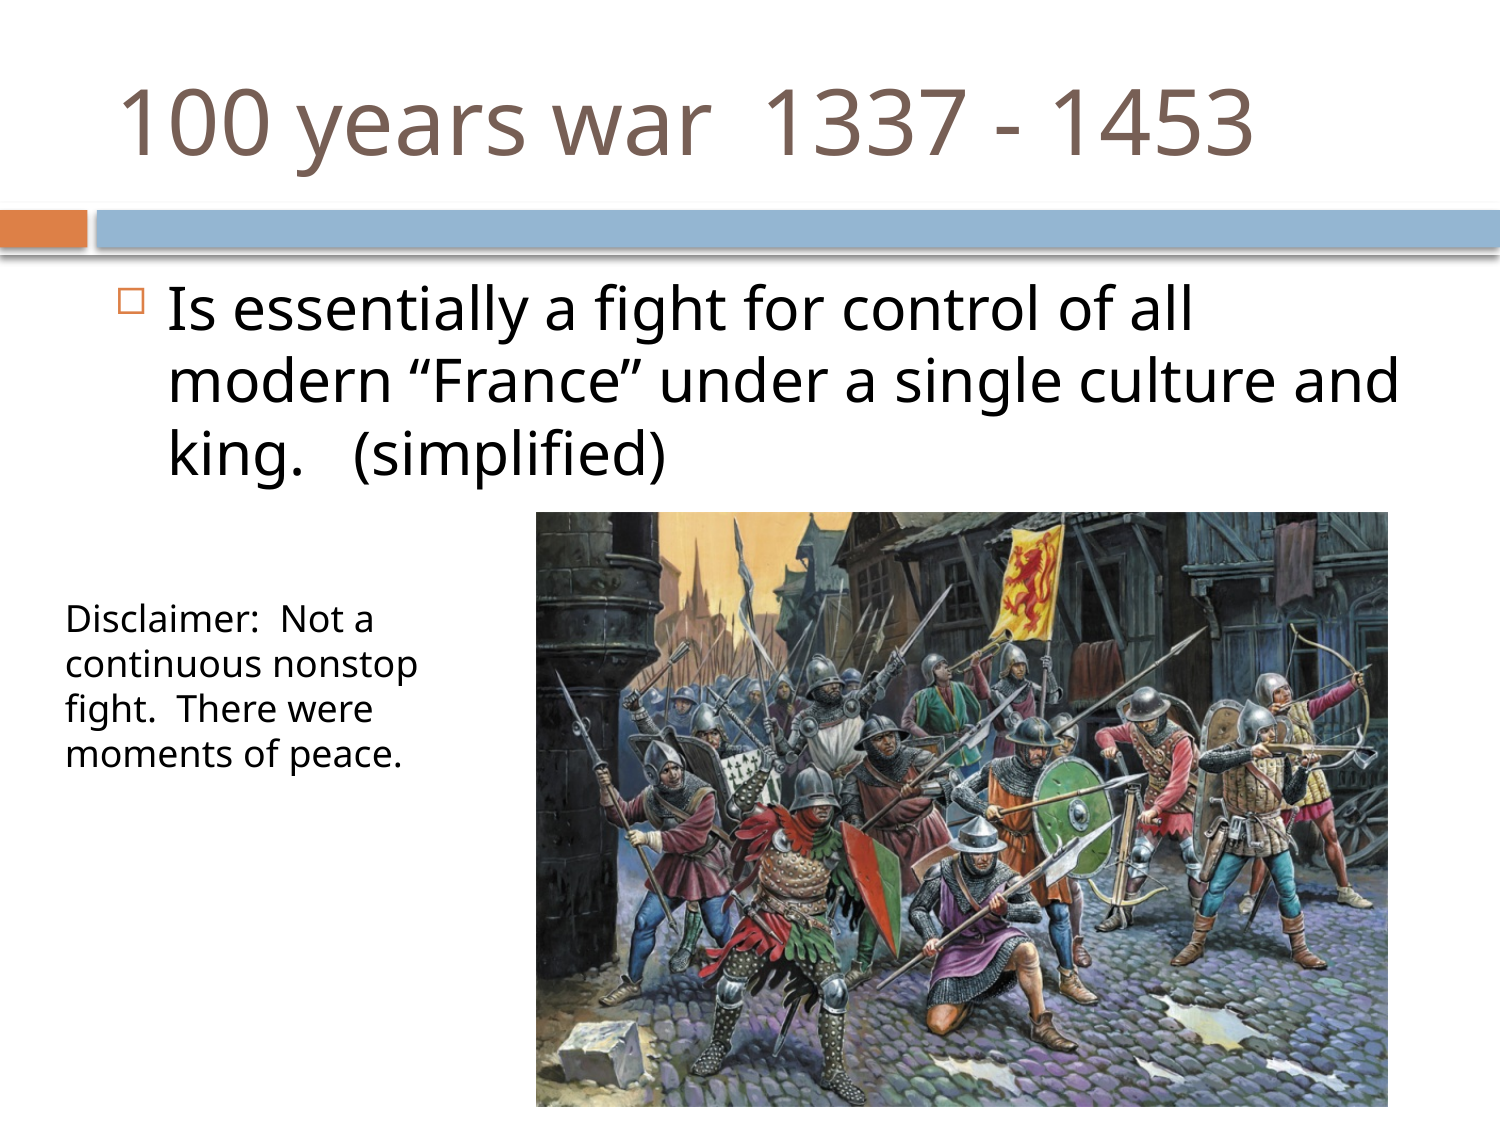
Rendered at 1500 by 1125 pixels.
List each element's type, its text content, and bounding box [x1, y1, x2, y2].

picture [535, 512, 1388, 1107]
text_box Disclaimer: Not a continuous nonstop fight. There were moments of peace. [50, 587, 450, 783]
list Is essentially a fight for control of all modern “France” under a single culture and king. (simplified) [100, 262, 1438, 1000]
title 100 years war 1337 - 1453 [100, 37, 1438, 200]
